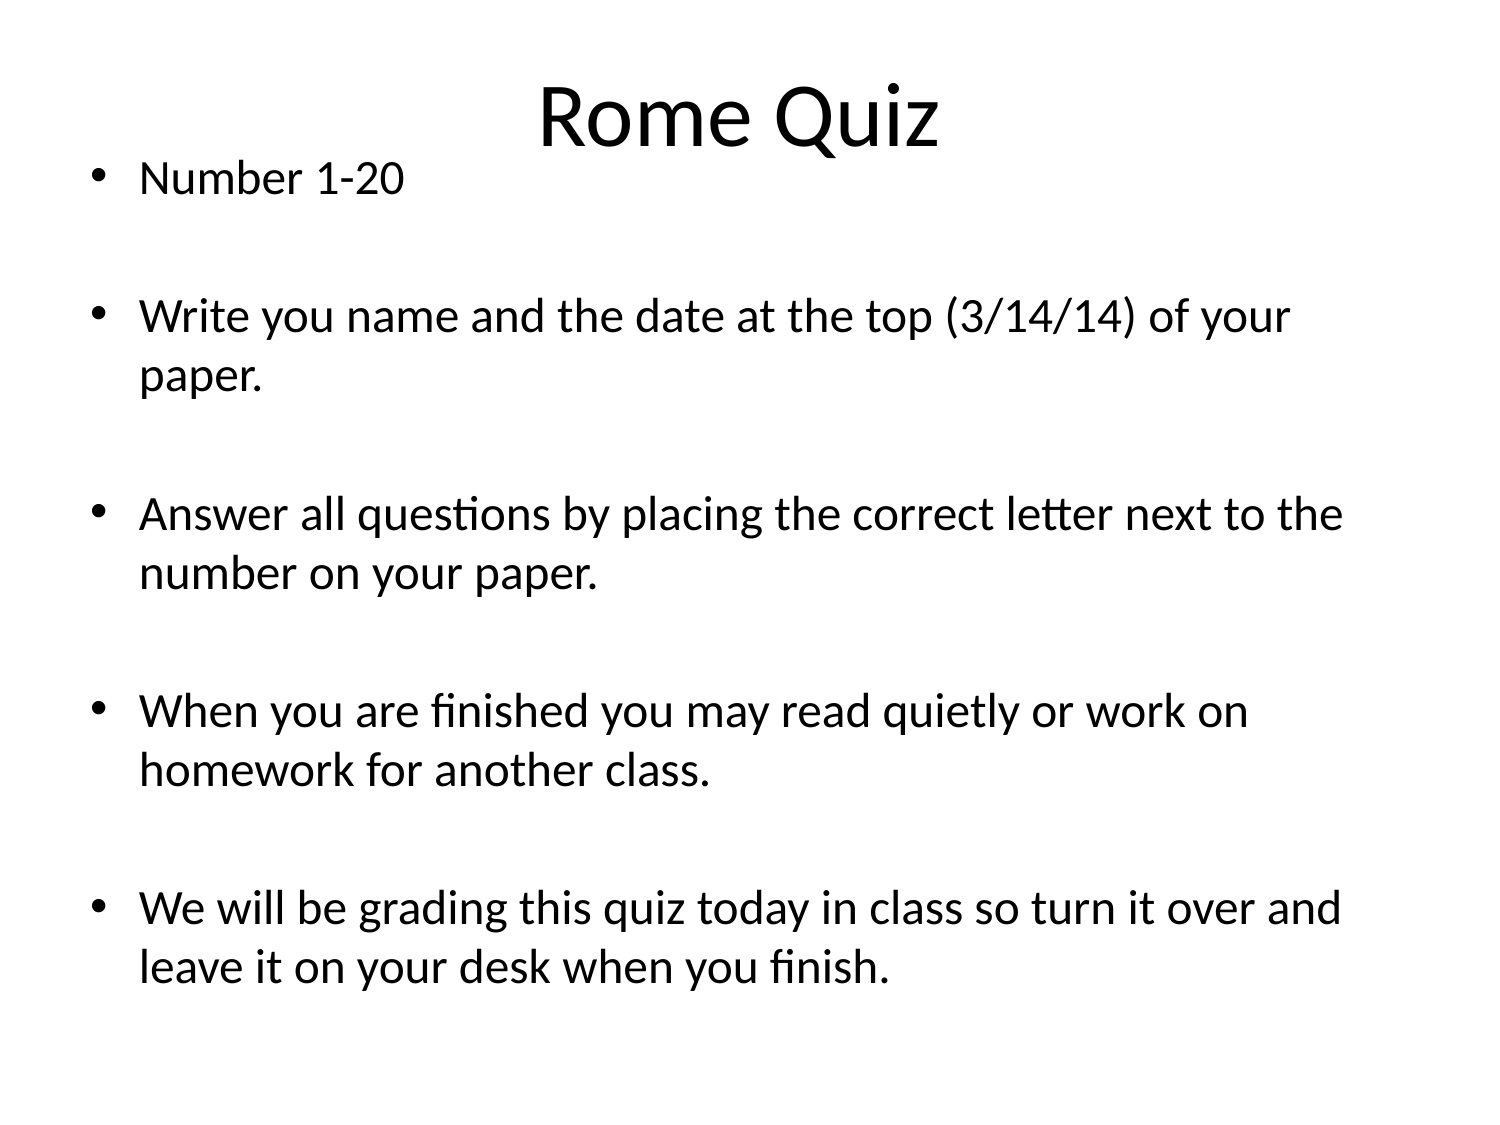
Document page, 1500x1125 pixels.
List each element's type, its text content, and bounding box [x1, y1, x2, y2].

list Number 1-20 Write you name and the date at the top (3/14/14) of your paper. Answer all questions by placing the correct letter next to the number on your paper. When you are finished you may read quietly or work on homework for another class. We will be grading this quiz today in class so turn it over and leave it on your desk when you finish. [75, 137, 1425, 1005]
title Rome Quiz [75, 45, 1425, 137]
